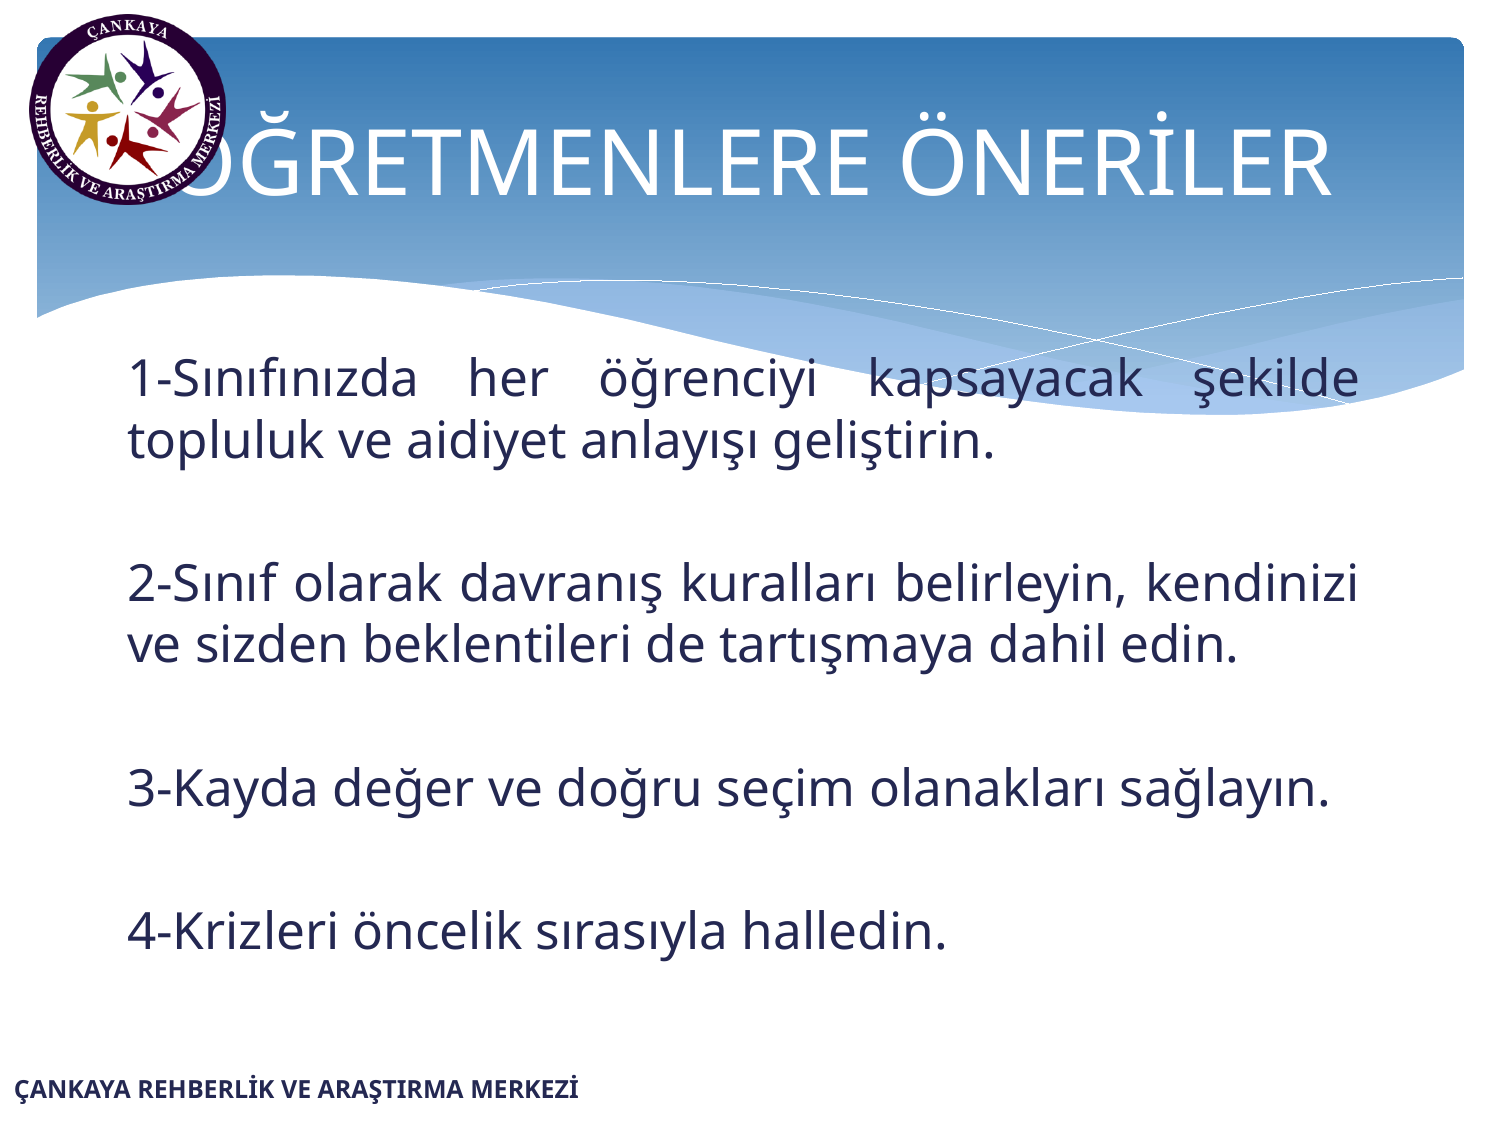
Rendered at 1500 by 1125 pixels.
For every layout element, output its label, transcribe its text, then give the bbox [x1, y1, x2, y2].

footer ÇANKAYA REHBERLİK VE ARAŞTIRMA MERKEZİ [0, 1058, 621, 1119]
text_box 1-Sınıfınızda her öğrenciyi kapsayacak şekilde topluluk ve aidiyet anlayışı geliştirin. 2-Sınıf olarak davranış kuralları belirleyin, kendinizi ve sizden beklentileri de tartışmaya dahil edin. 3-Kayda değer ve doğru seçim olanakları sağlayın. 4-Krizleri öncelik sırasıyla halledin. [112, 338, 1376, 1059]
picture [29, 14, 227, 205]
title ÖĞRETMENLERE ÖNERİLER [75, 55, 1425, 261]
